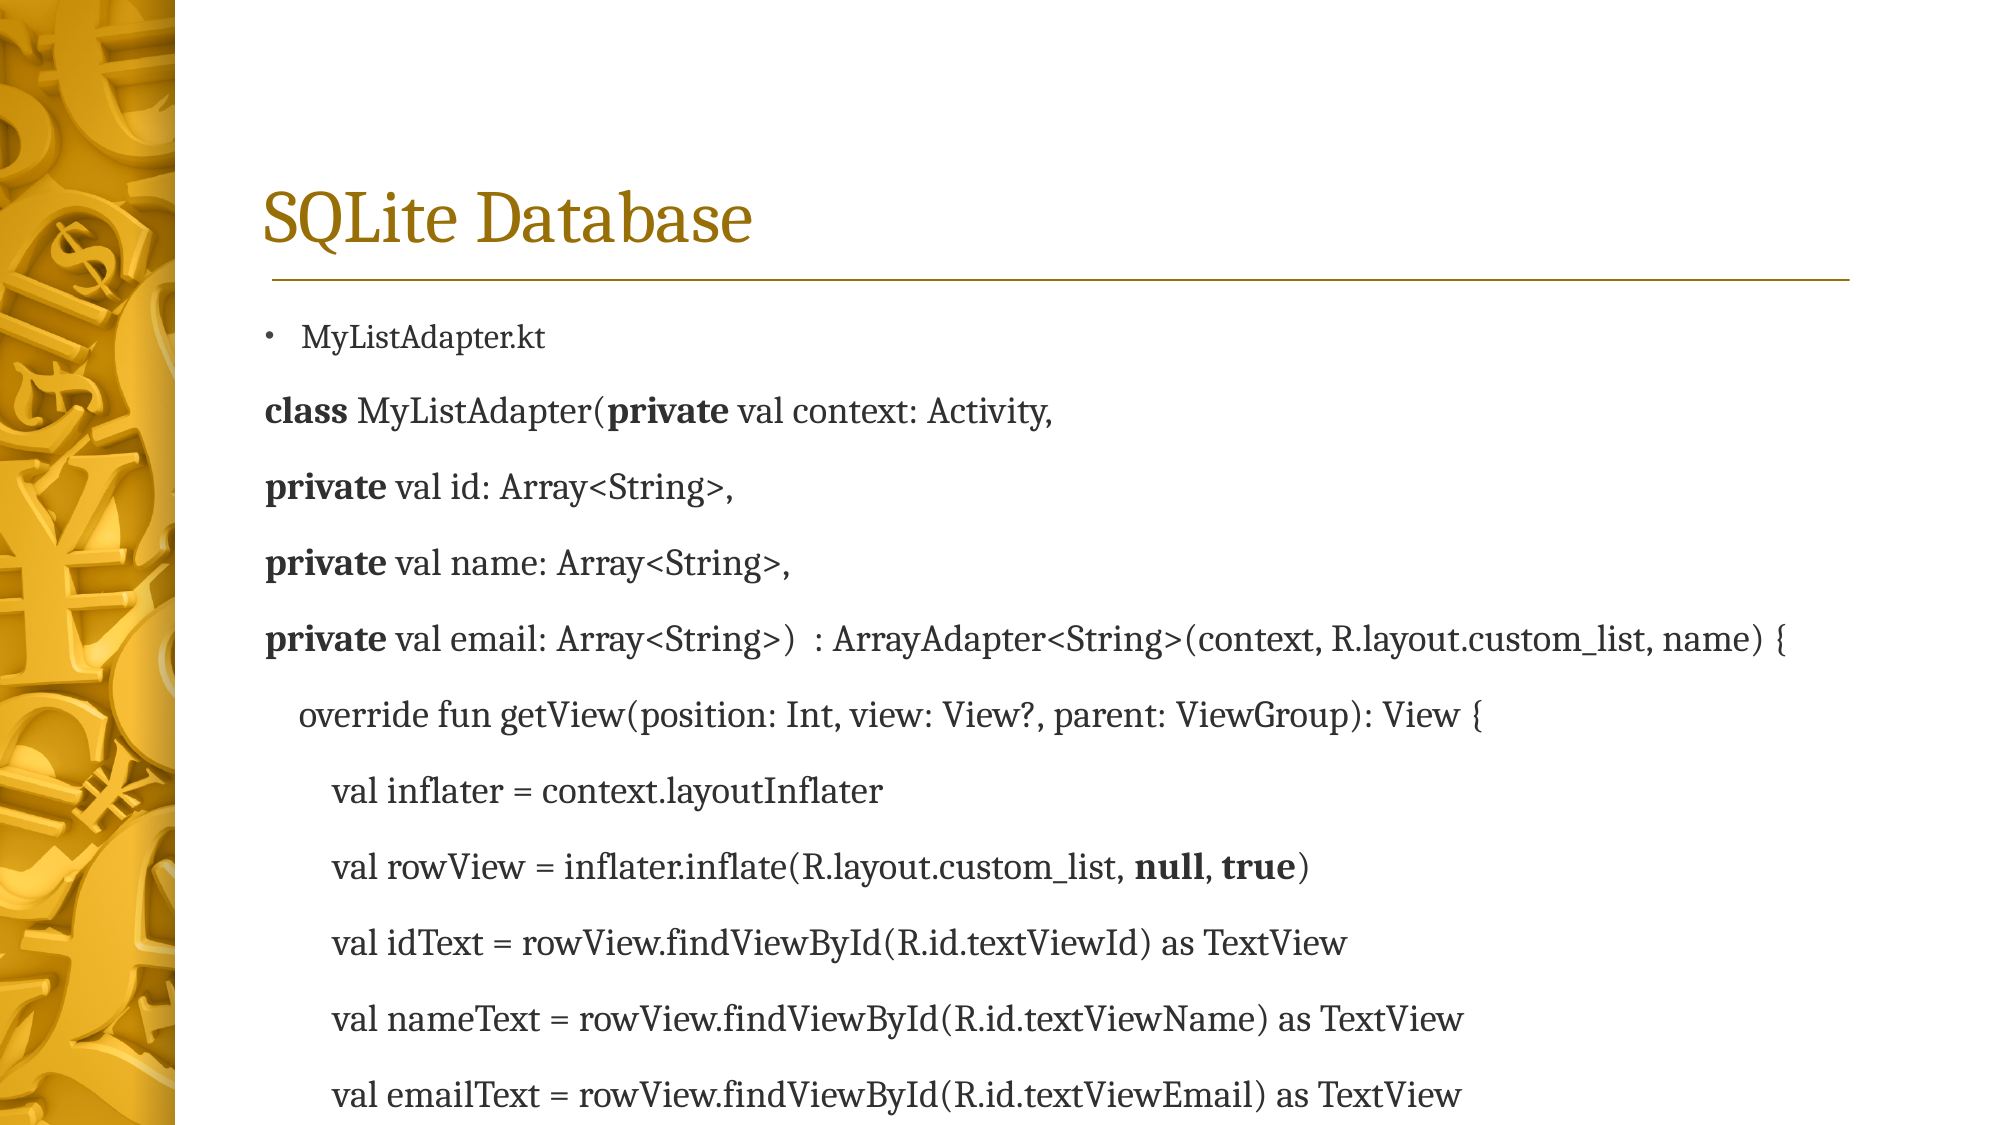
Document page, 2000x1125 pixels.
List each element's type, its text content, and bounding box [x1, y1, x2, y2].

title SQLite Database [249, 66, 1863, 267]
picture [0, 0, 175, 1125]
list MyListAdapter.kt class MyListAdapter(private val context: Activity, private val id: Array<String>, private val name: Array<String>, private val email: Array<String>) : ArrayAdapter<String>(context, R.layout.custom_list, name) { override fun getView(position: Int, view: View?, parent: ViewGroup): View { val inflater = context.layoutInflater val rowView = inflater.inflate(R.layout.custom_list, null, true) val idText = rowView.findViewById(R.id.textViewId) as TextView val nameText = rowView.findViewById(R.id.textViewName) as TextView val emailText = rowView.findViewById(R.id.textViewEmail) as TextView [249, 311, 1969, 1125]
